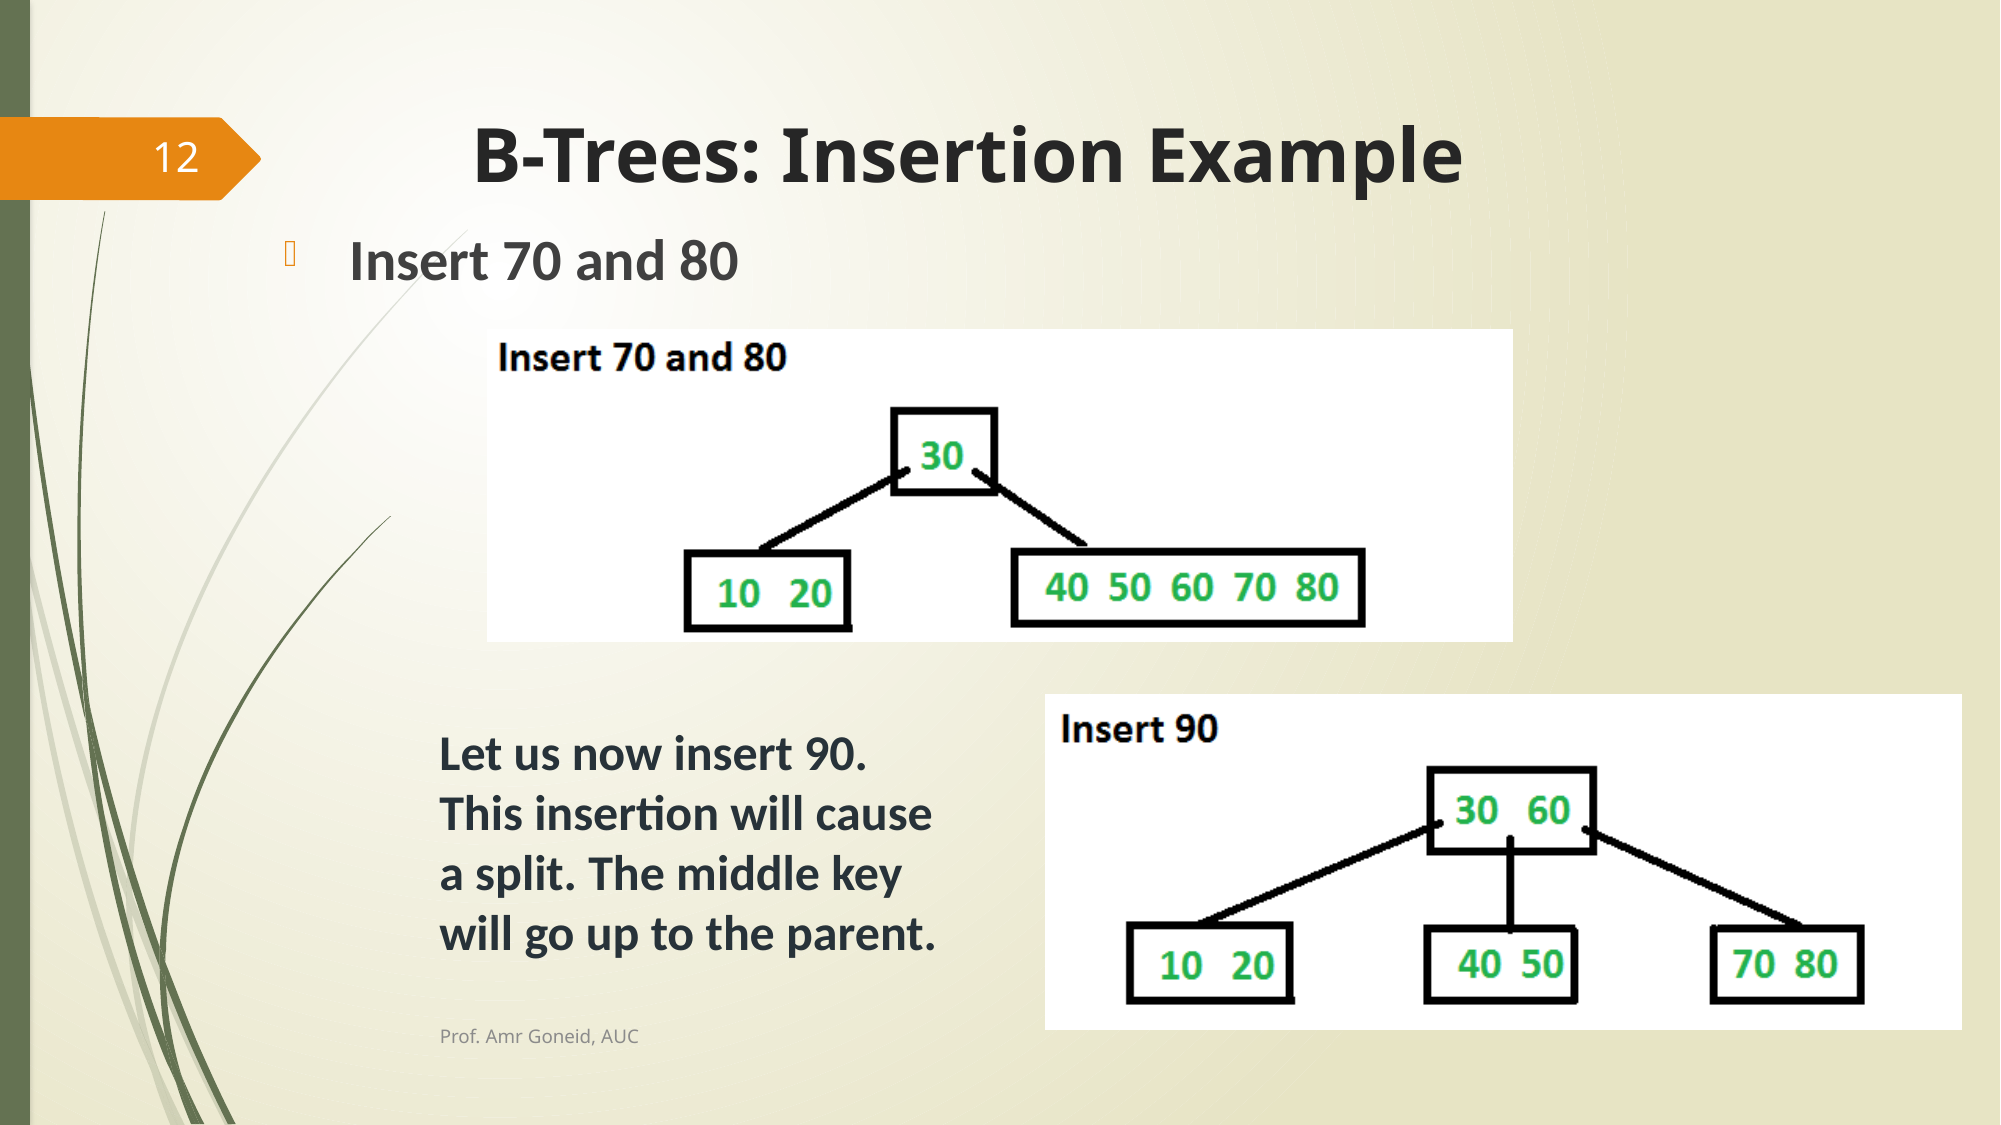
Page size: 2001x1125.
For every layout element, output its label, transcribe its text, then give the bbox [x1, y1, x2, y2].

slide_number 12 [87, 129, 216, 190]
title B-Trees: Insertion Example [456, 99, 1732, 214]
footer Prof. Amr Goneid, AUC [424, 1025, 1675, 1067]
picture [1045, 694, 1962, 1030]
text_box Let us now insert 90. This insertion will cause a split. The middle key will go up to the parent. [424, 712, 972, 968]
list Insert 70 and 80 [268, 214, 1888, 1025]
picture [487, 328, 1513, 642]
